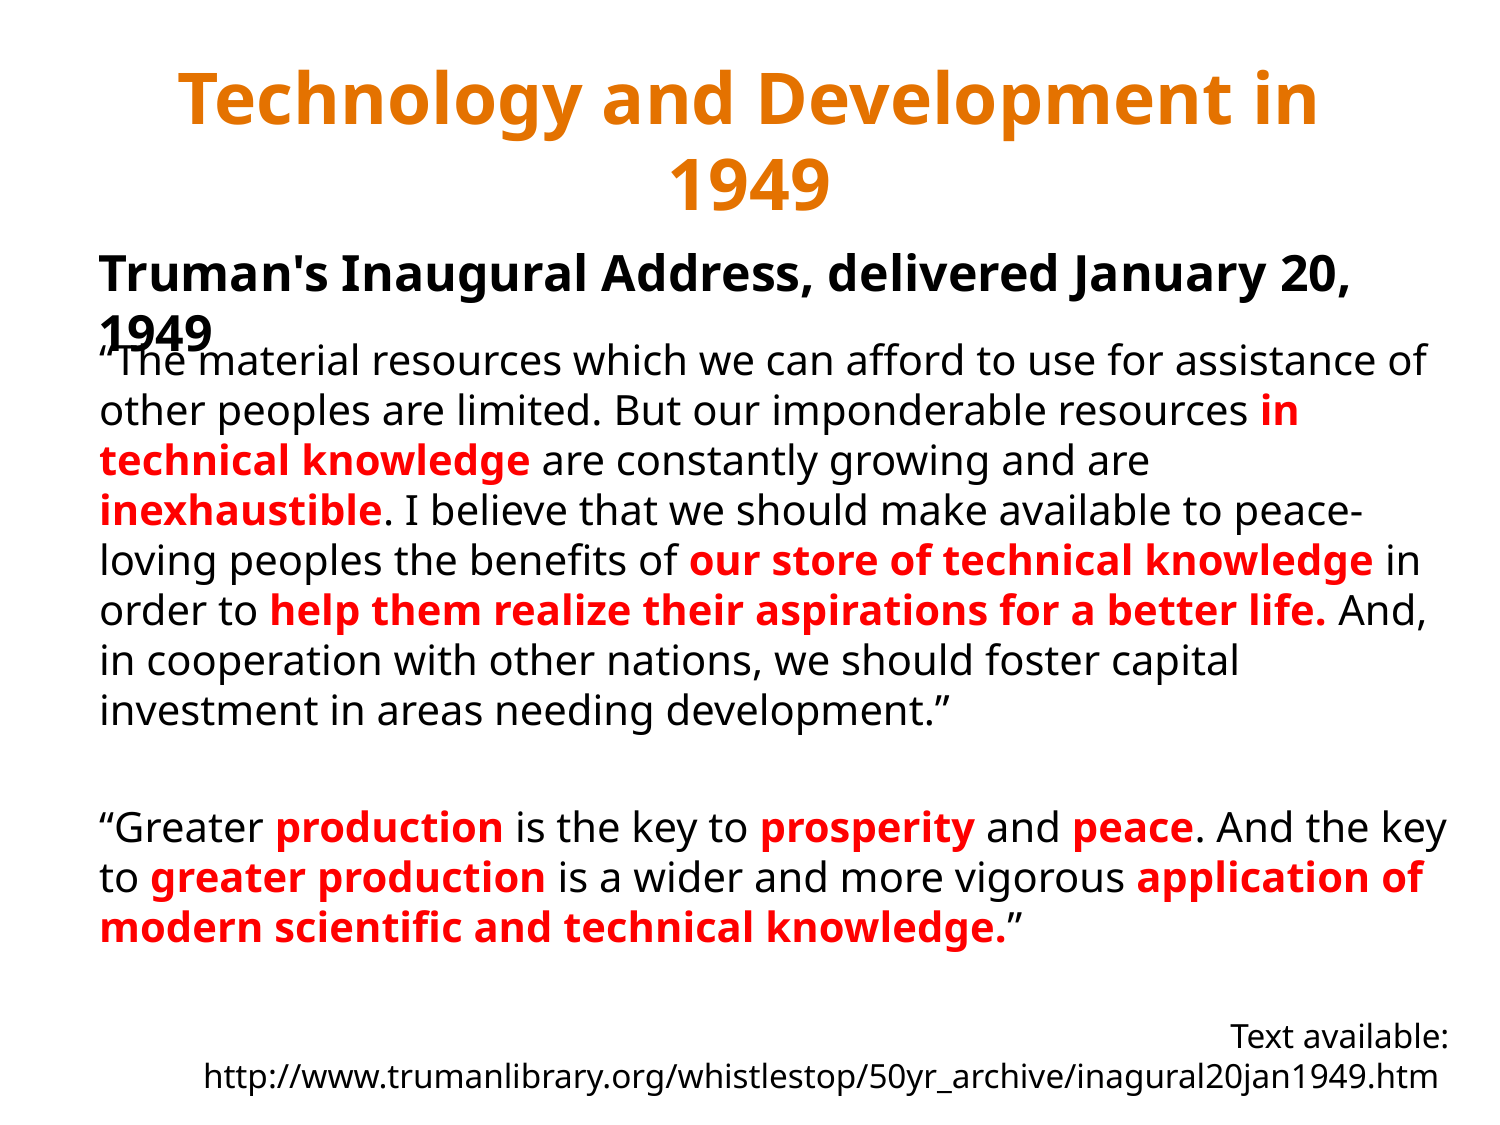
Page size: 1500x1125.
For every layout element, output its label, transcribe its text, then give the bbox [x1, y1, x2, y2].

title Technology and Development in 1949 [75, 45, 1425, 233]
text_box Truman's Inaugural Address, delivered January 20, 1949 [84, 233, 1425, 369]
list “The material resources which we can afford to use for assistance of other peoples are limited. But our imponderable resources in technical knowledge are constantly growing and are inexhaustible. I believe that we should make available to peace-loving peoples the benefits of our store of technical knowledge in order to help them realize their aspirations for a better life. And, in cooperation with other nations, we should foster capital investment in areas needing development.” “Greater production is the key to prosperity and peace. And the key to greater production is a wider and more vigorous application of modern scientific and technical knowledge.” Text available: http://www.trumanlibrary.org/whistlestop/50yr_archive/inagural20jan1949.htm [84, 326, 1465, 919]
